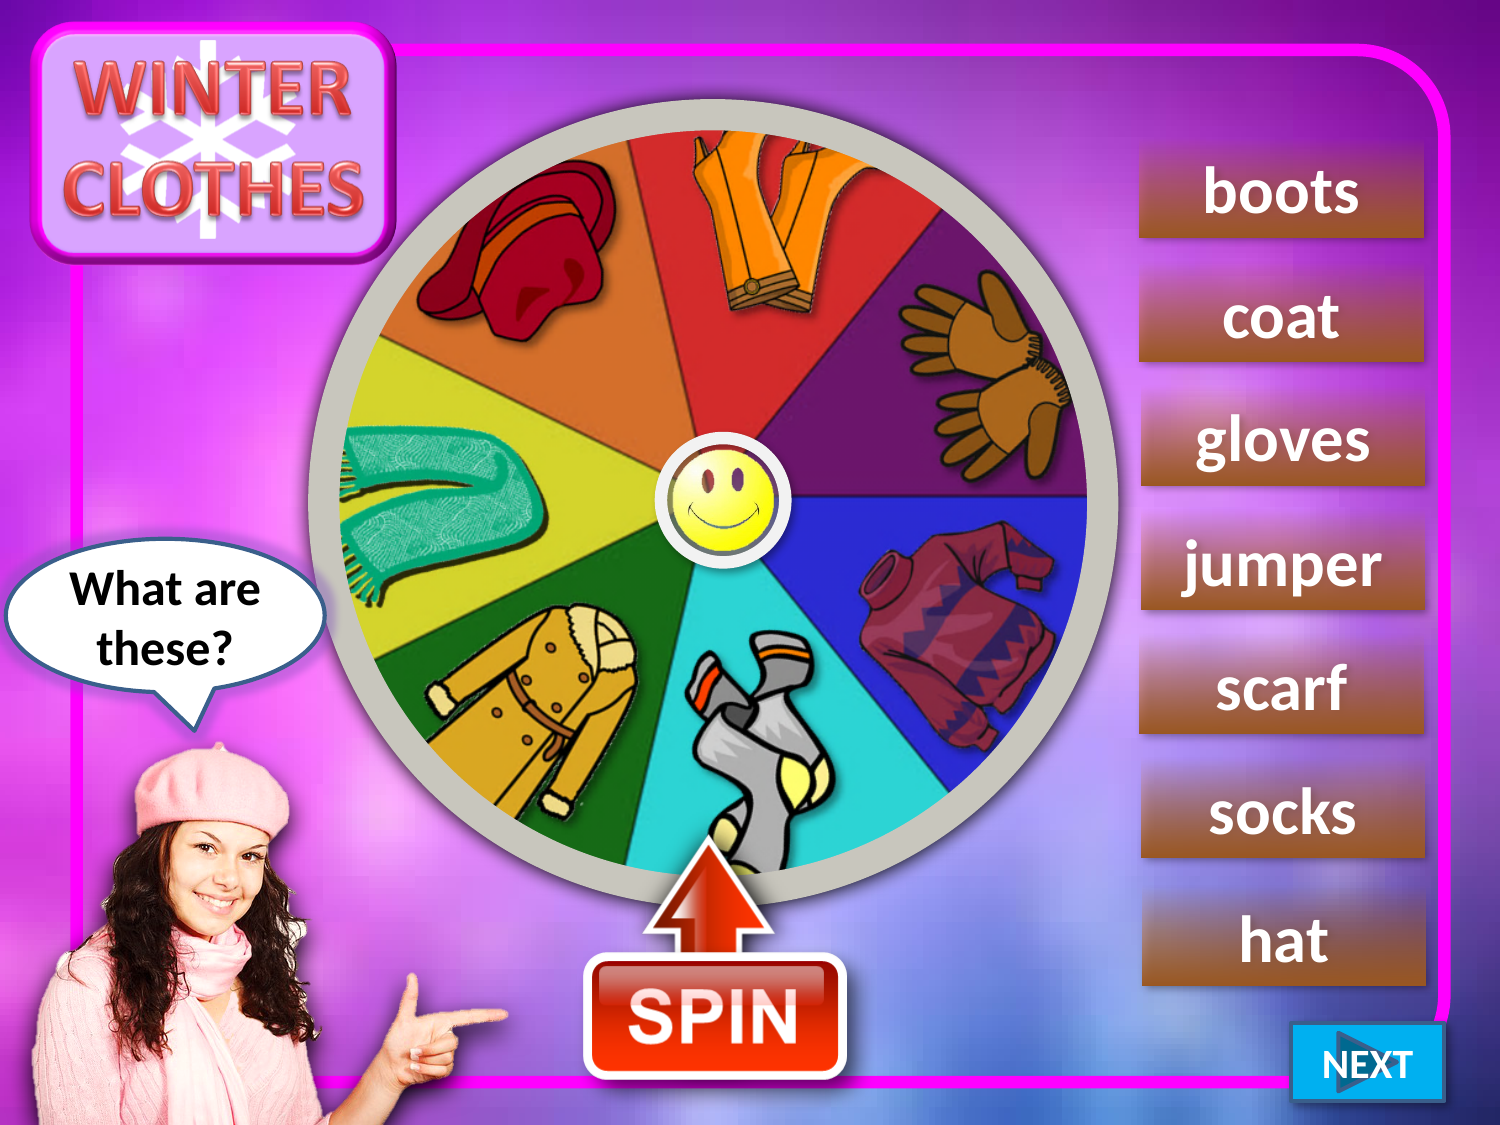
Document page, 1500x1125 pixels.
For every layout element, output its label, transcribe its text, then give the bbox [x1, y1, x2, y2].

text_box gloves [1138, 382, 1428, 488]
text_box socks [1138, 755, 1428, 861]
text_box [74, 306, 356, 557]
text_box coat [1137, 259, 1426, 365]
text_box [323, 114, 1103, 878]
text_box scarf [1137, 630, 1426, 736]
text_box [782, 474, 788, 526]
picture [0, 0, 1500, 1125]
picture [669, 446, 777, 555]
text_box [434, 47, 1447, 1085]
text_box boots [1137, 134, 1426, 240]
text_box [74, 696, 98, 705]
text_box NEXT [1289, 1021, 1446, 1103]
text_box [658, 475, 664, 526]
text_box jumper [1138, 507, 1428, 613]
text_box [234, 651, 358, 705]
text_box hat [1139, 883, 1429, 989]
text_box What are these? [3, 536, 327, 714]
text_box [690, 435, 757, 445]
